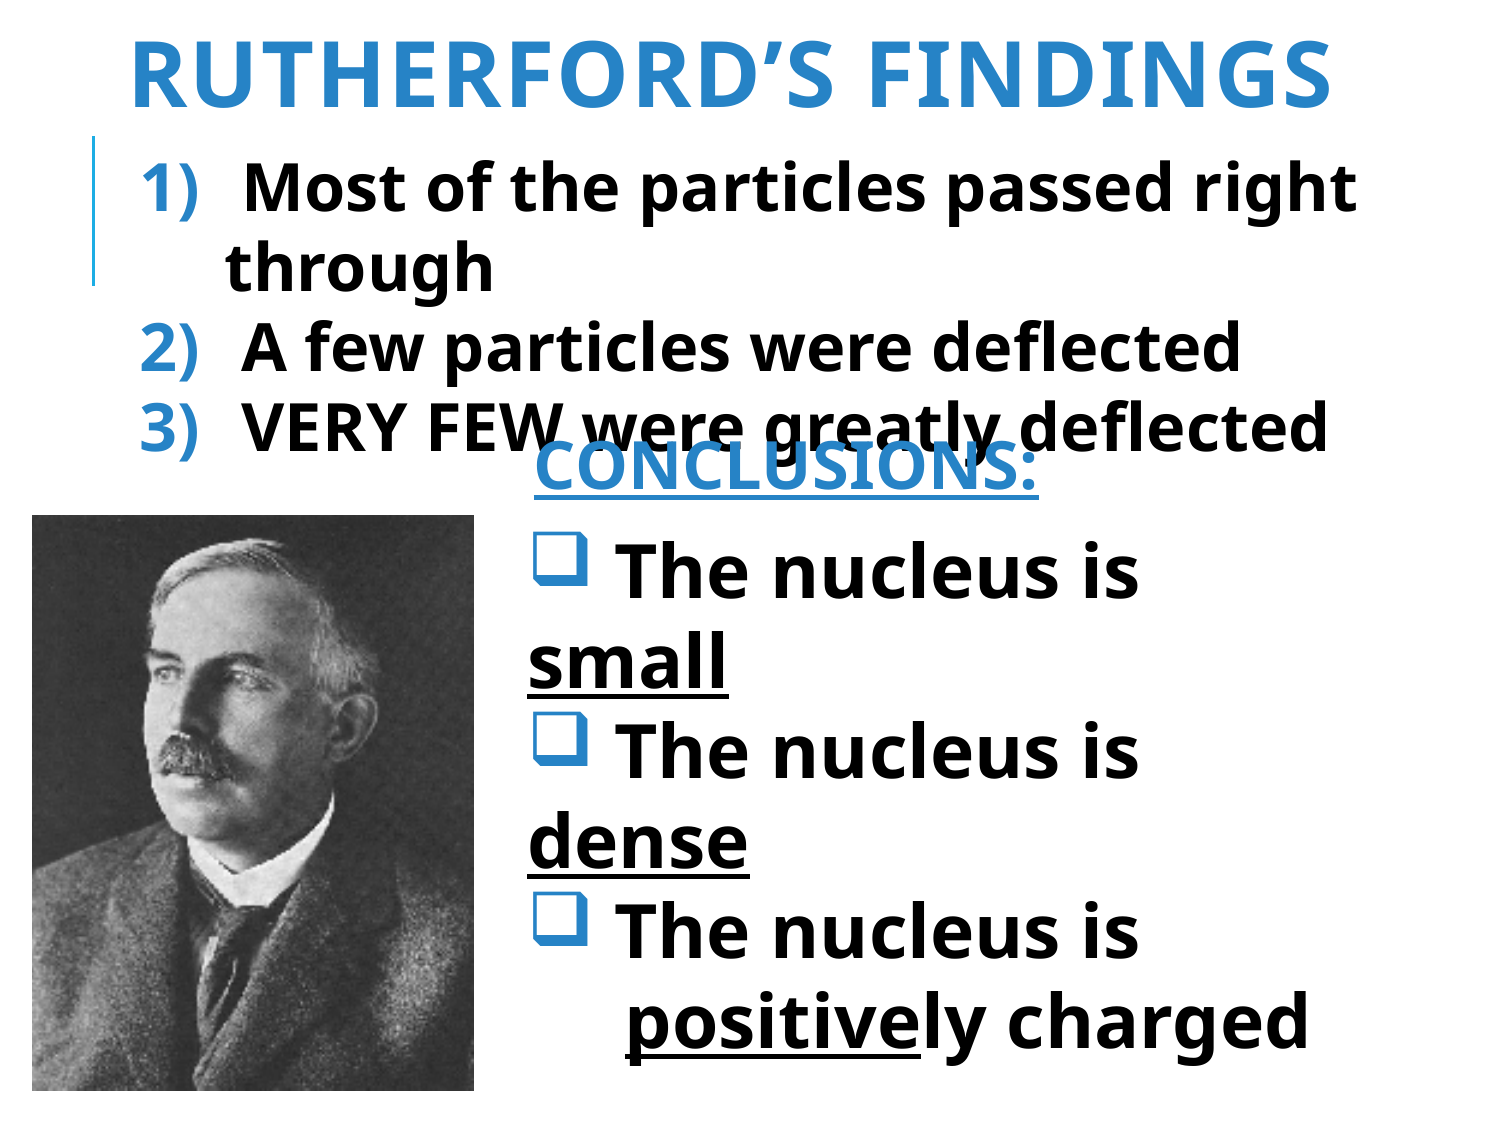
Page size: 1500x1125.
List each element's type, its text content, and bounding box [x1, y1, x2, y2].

title Rutherford’s Findings [112, 37, 1388, 125]
text_box The nucleus is small The nucleus is dense The nucleus is positively charged [512, 515, 1363, 1071]
text_box CONCLUSIONS: [518, 415, 1054, 511]
text_box Most of the particles passed right through A few particles were deflected VERY FEW were greatly deflected [124, 137, 1475, 472]
picture [32, 515, 475, 1092]
